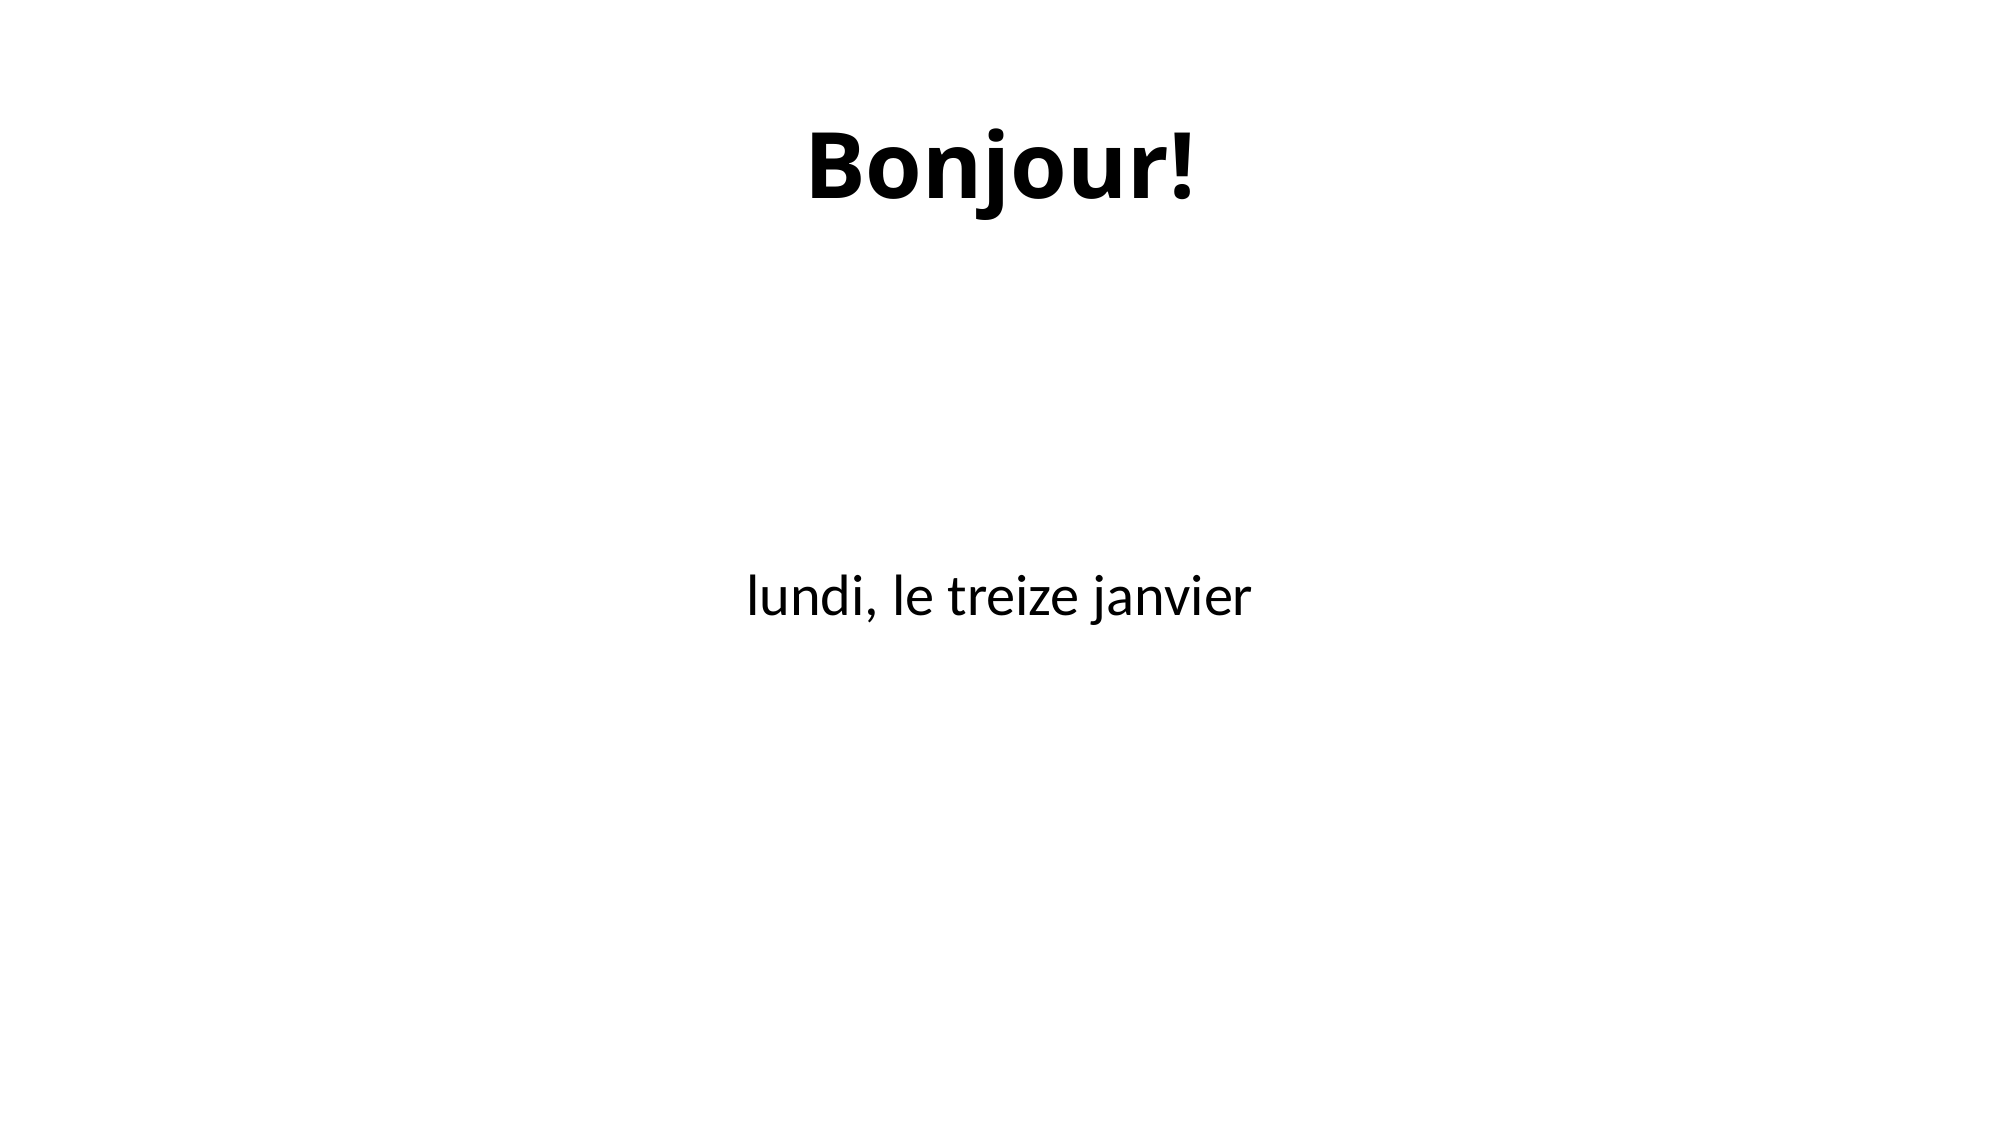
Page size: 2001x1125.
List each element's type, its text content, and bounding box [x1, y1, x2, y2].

list lundi, le treize janvier [137, 299, 1863, 1014]
title Bonjour! [137, 59, 1863, 278]
